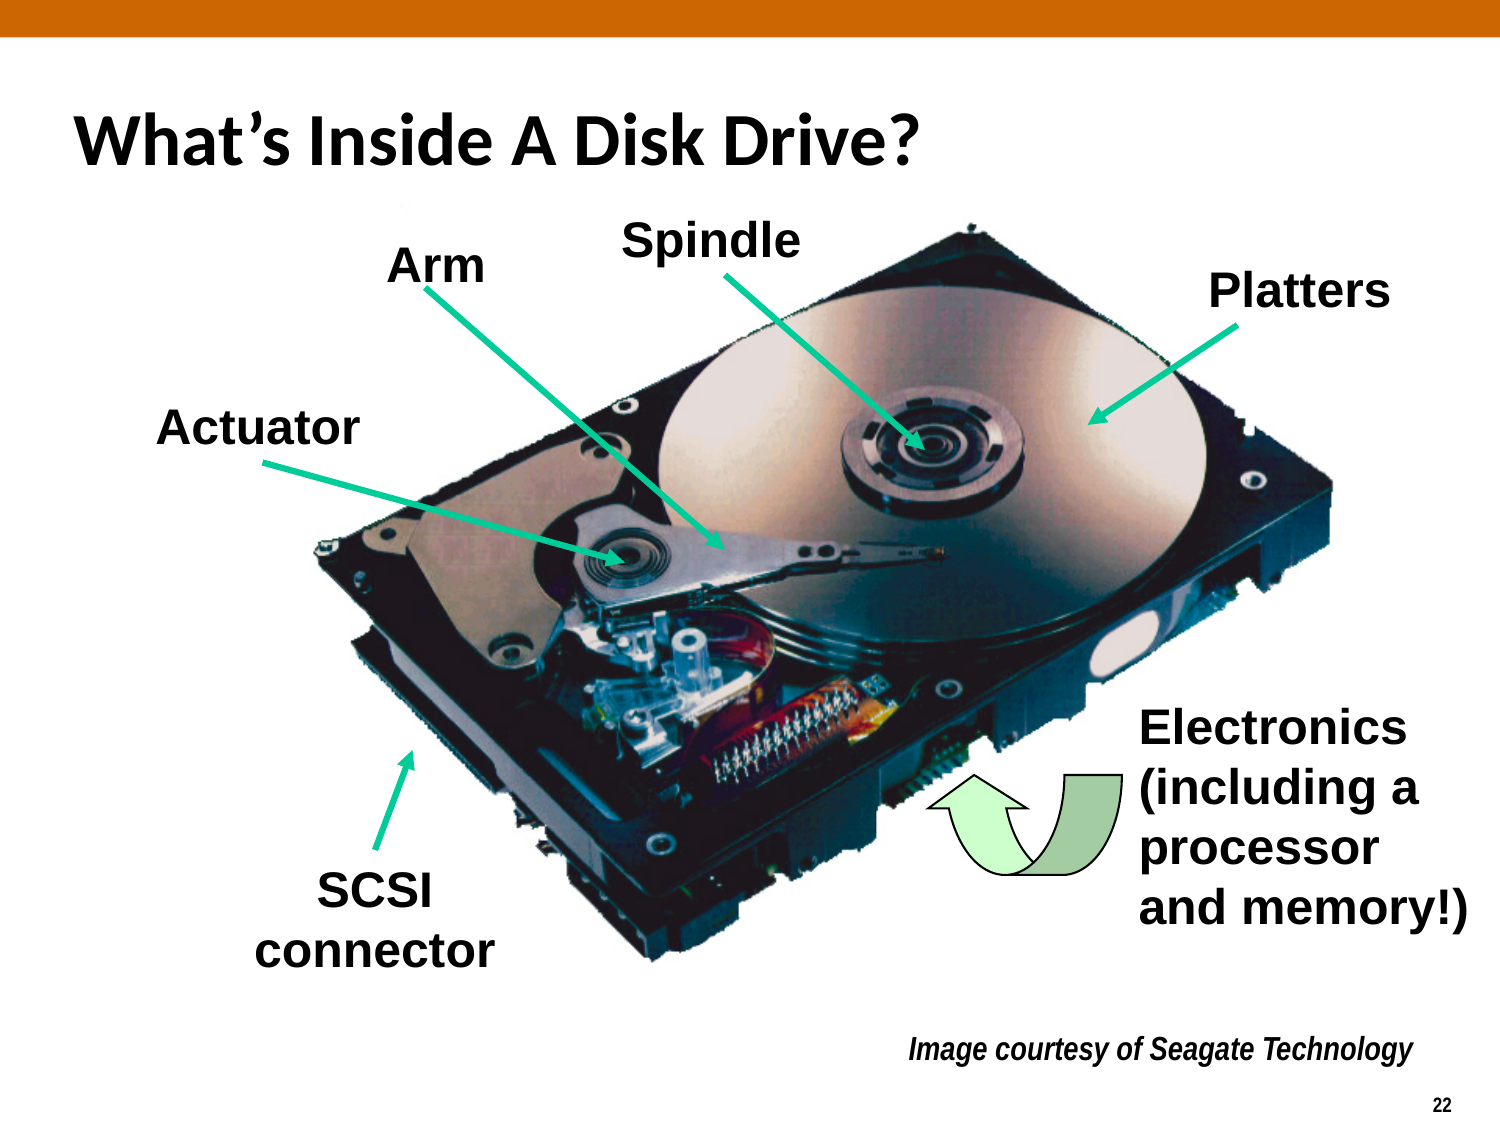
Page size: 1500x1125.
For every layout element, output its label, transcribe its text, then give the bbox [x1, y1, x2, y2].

title What’s Inside A Disk Drive? [58, 72, 1305, 199]
text_box Electronics (including a processor and memory!) [1369, 687, 1485, 943]
text_box Image courtesy of Seagate Technology [893, 1019, 1429, 1075]
text_box SCSI connector [239, 849, 511, 985]
text_box Actuator [140, 387, 294, 463]
text_box Platters [1369, 249, 1407, 325]
picture [299, 199, 1366, 976]
